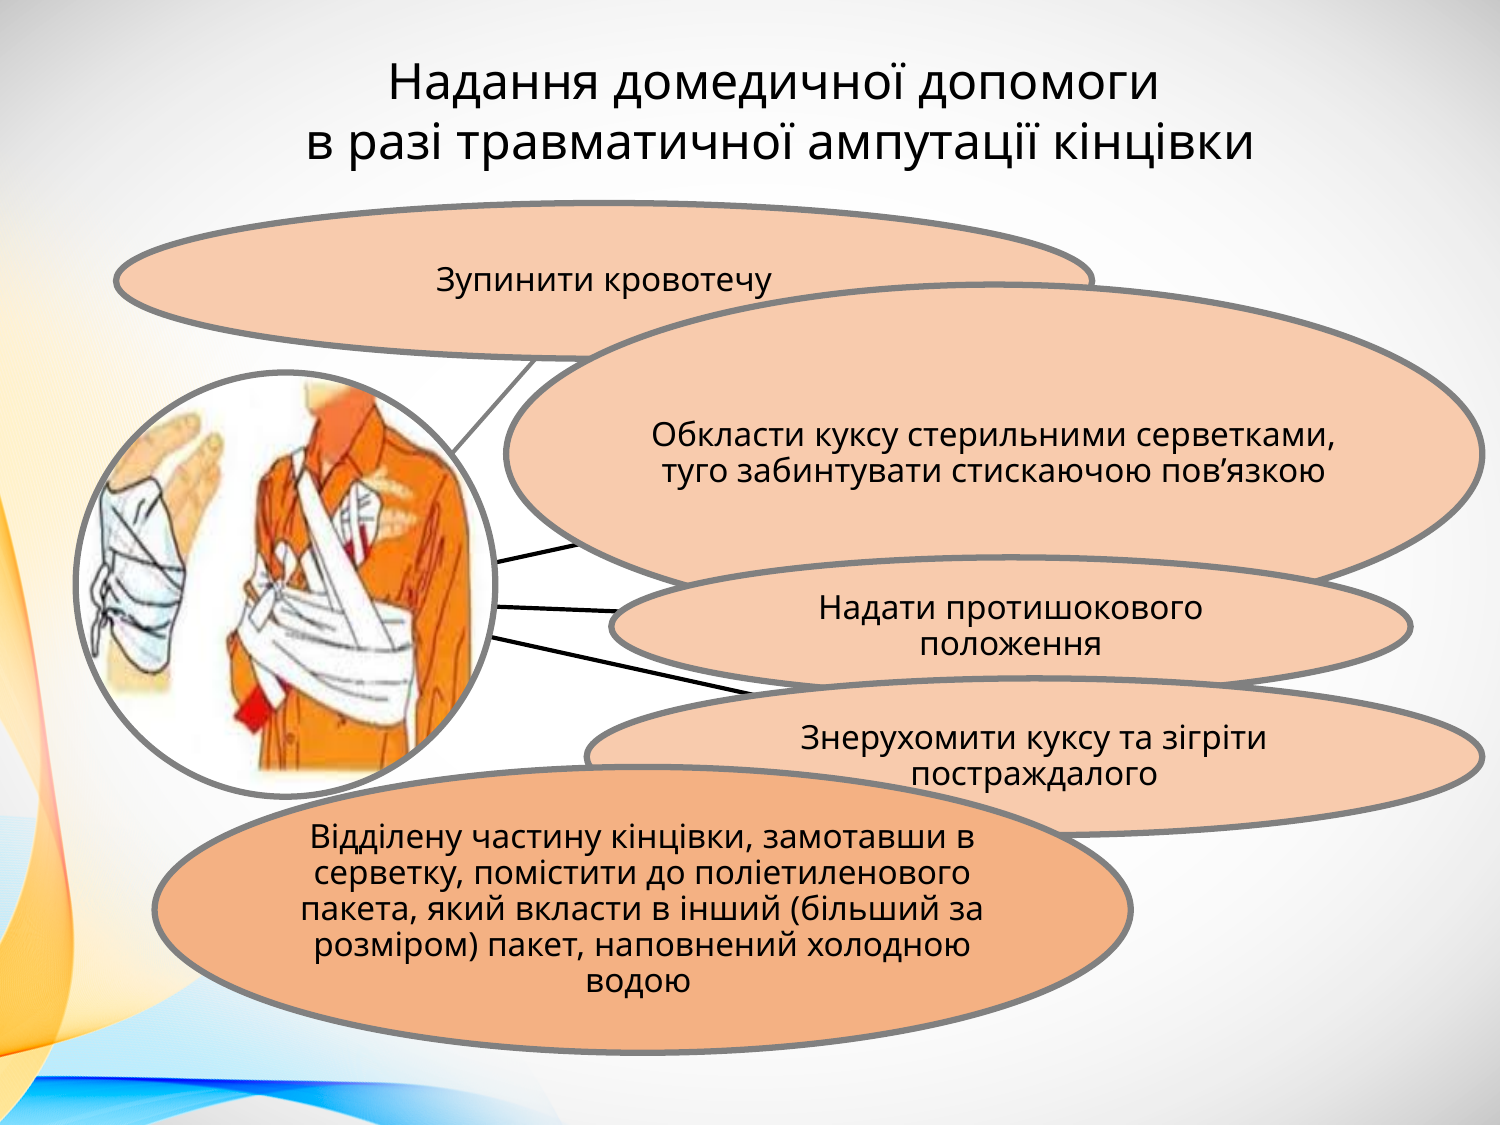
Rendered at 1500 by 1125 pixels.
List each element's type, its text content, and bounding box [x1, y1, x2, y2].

picture [0, 0, 1500, 1125]
text_box Надання домедичної допомоги в разі травматичної ампутації кінцівки [290, 41, 1271, 177]
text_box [17, 236, 1483, 1029]
